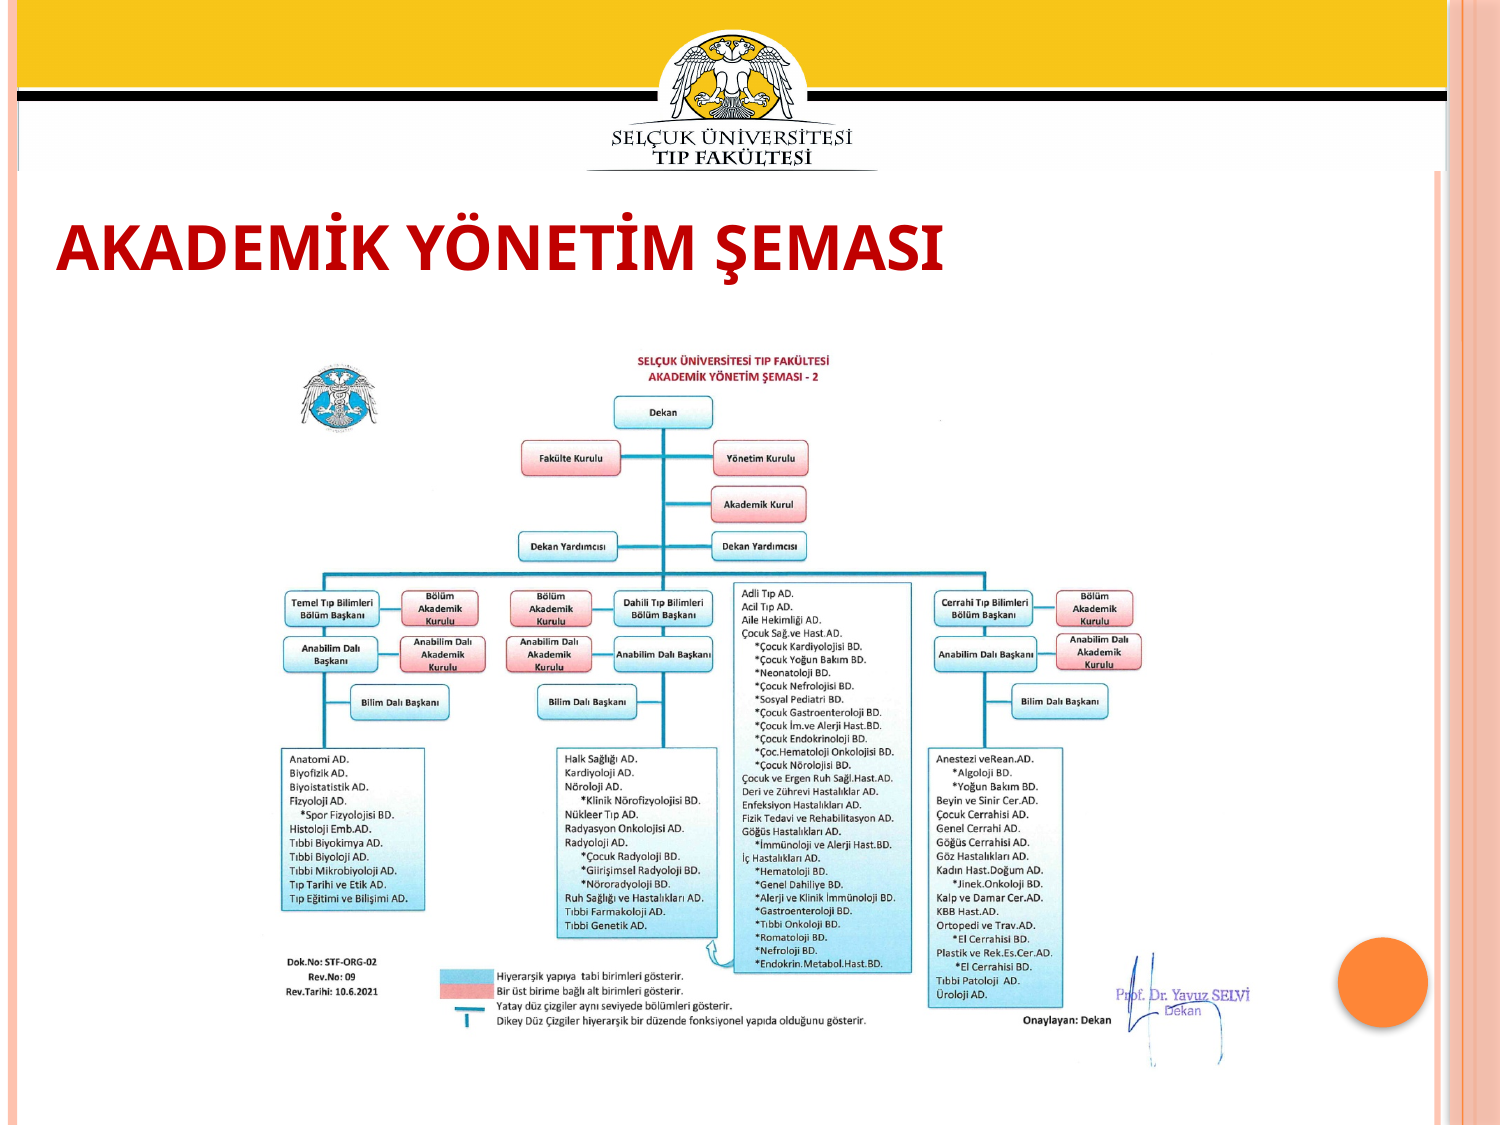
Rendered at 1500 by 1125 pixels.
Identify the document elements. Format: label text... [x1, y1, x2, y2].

picture [17, 0, 1448, 172]
picture [229, 337, 1259, 1081]
title Akademik yönetim şeması [41, 184, 1412, 291]
